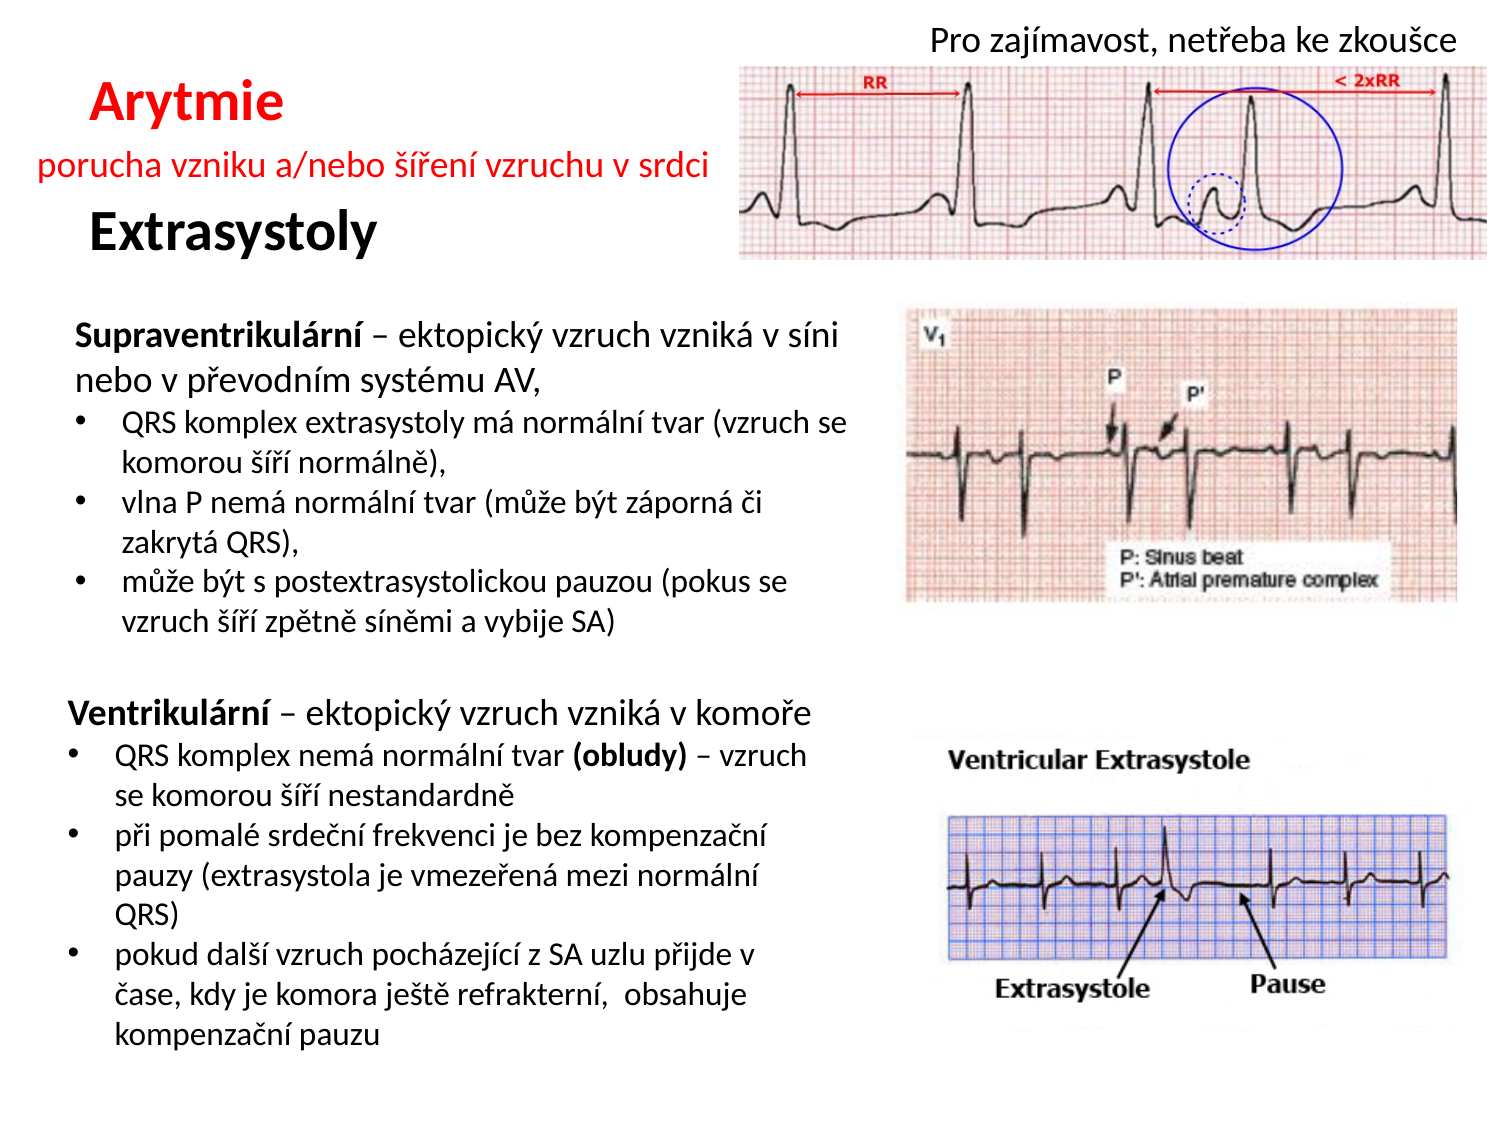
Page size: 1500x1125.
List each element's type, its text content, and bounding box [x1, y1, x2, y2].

text_box Supraventrikulární – ektopický vzruch vzniká v síni nebo v převodním systému AV, QRS komplex extrasystoly má normální tvar (vzruch se komorou šíří normálně), vlna P nemá normální tvar (může být záporná či zakrytá QRS), může být s postextrasystolickou pauzou (pokus se vzruch šíří zpětně síněmi a vybije SA) [59, 302, 880, 647]
picture [910, 727, 1474, 1035]
picture [896, 302, 1458, 613]
picture [739, 66, 1487, 260]
text_box Pro zajímavost, netřeba ke zkoušce [915, 7, 1474, 64]
text_box Extrasystoly [75, 184, 394, 270]
text_box Arytmie [74, 54, 300, 132]
text_box porucha vzniku a/nebo šíření vzruchu v srdci [22, 132, 734, 192]
text_box Ventrikulární – ektopický vzruch vzniká v komoře QRS komplex nemá normální tvar (obludy) – vzruch se komorou šíří nestandardně při pomalé srdeční frekvenci je bez kompenzační pauzy (extrasystola je vmezeřená mezi normální QRS) pokud další vzruch pocházející z SA uzlu přijde v čase, kdy je komora ještě refrakterní, obsahuje kompenzační pauzu [52, 680, 845, 1060]
